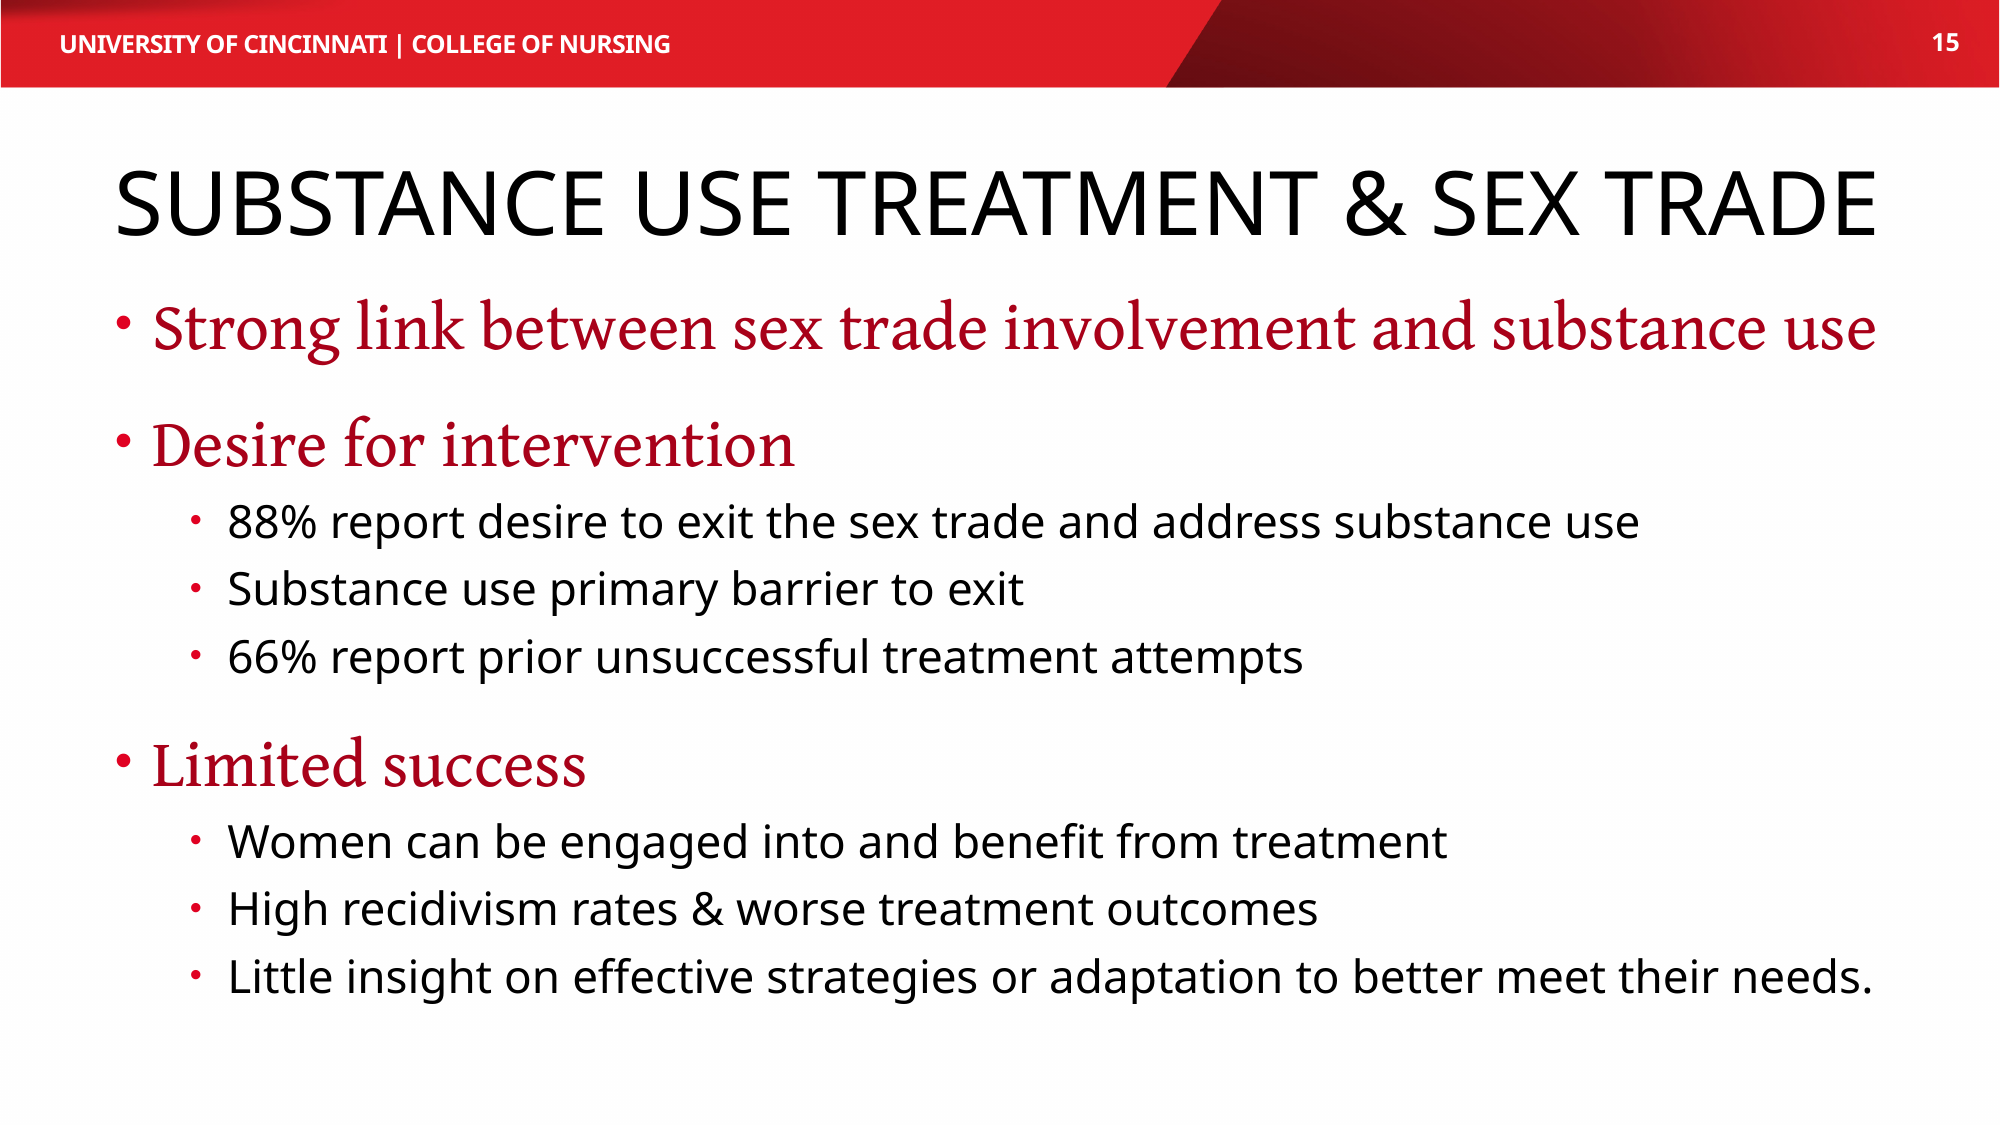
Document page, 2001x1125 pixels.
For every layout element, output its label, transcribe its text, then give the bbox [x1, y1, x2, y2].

list Strong link between sex trade involvement and substance use Desire for intervention 88% report desire to exit the sex trade and address substance use Substance use primary barrier to exit 66% report prior unsuccessful treatment attempts Limited success Women can be engaged into and benefit from treatment High recidivism rates & worse treatment outcomes Little insight on effective strategies or adaptation to better meet their needs. [99, 275, 1900, 1050]
title Substance use treatment & sex trade [99, 125, 1900, 275]
slide_number 15 [1899, 0, 1975, 88]
picture [0, 0, 2000, 1125]
